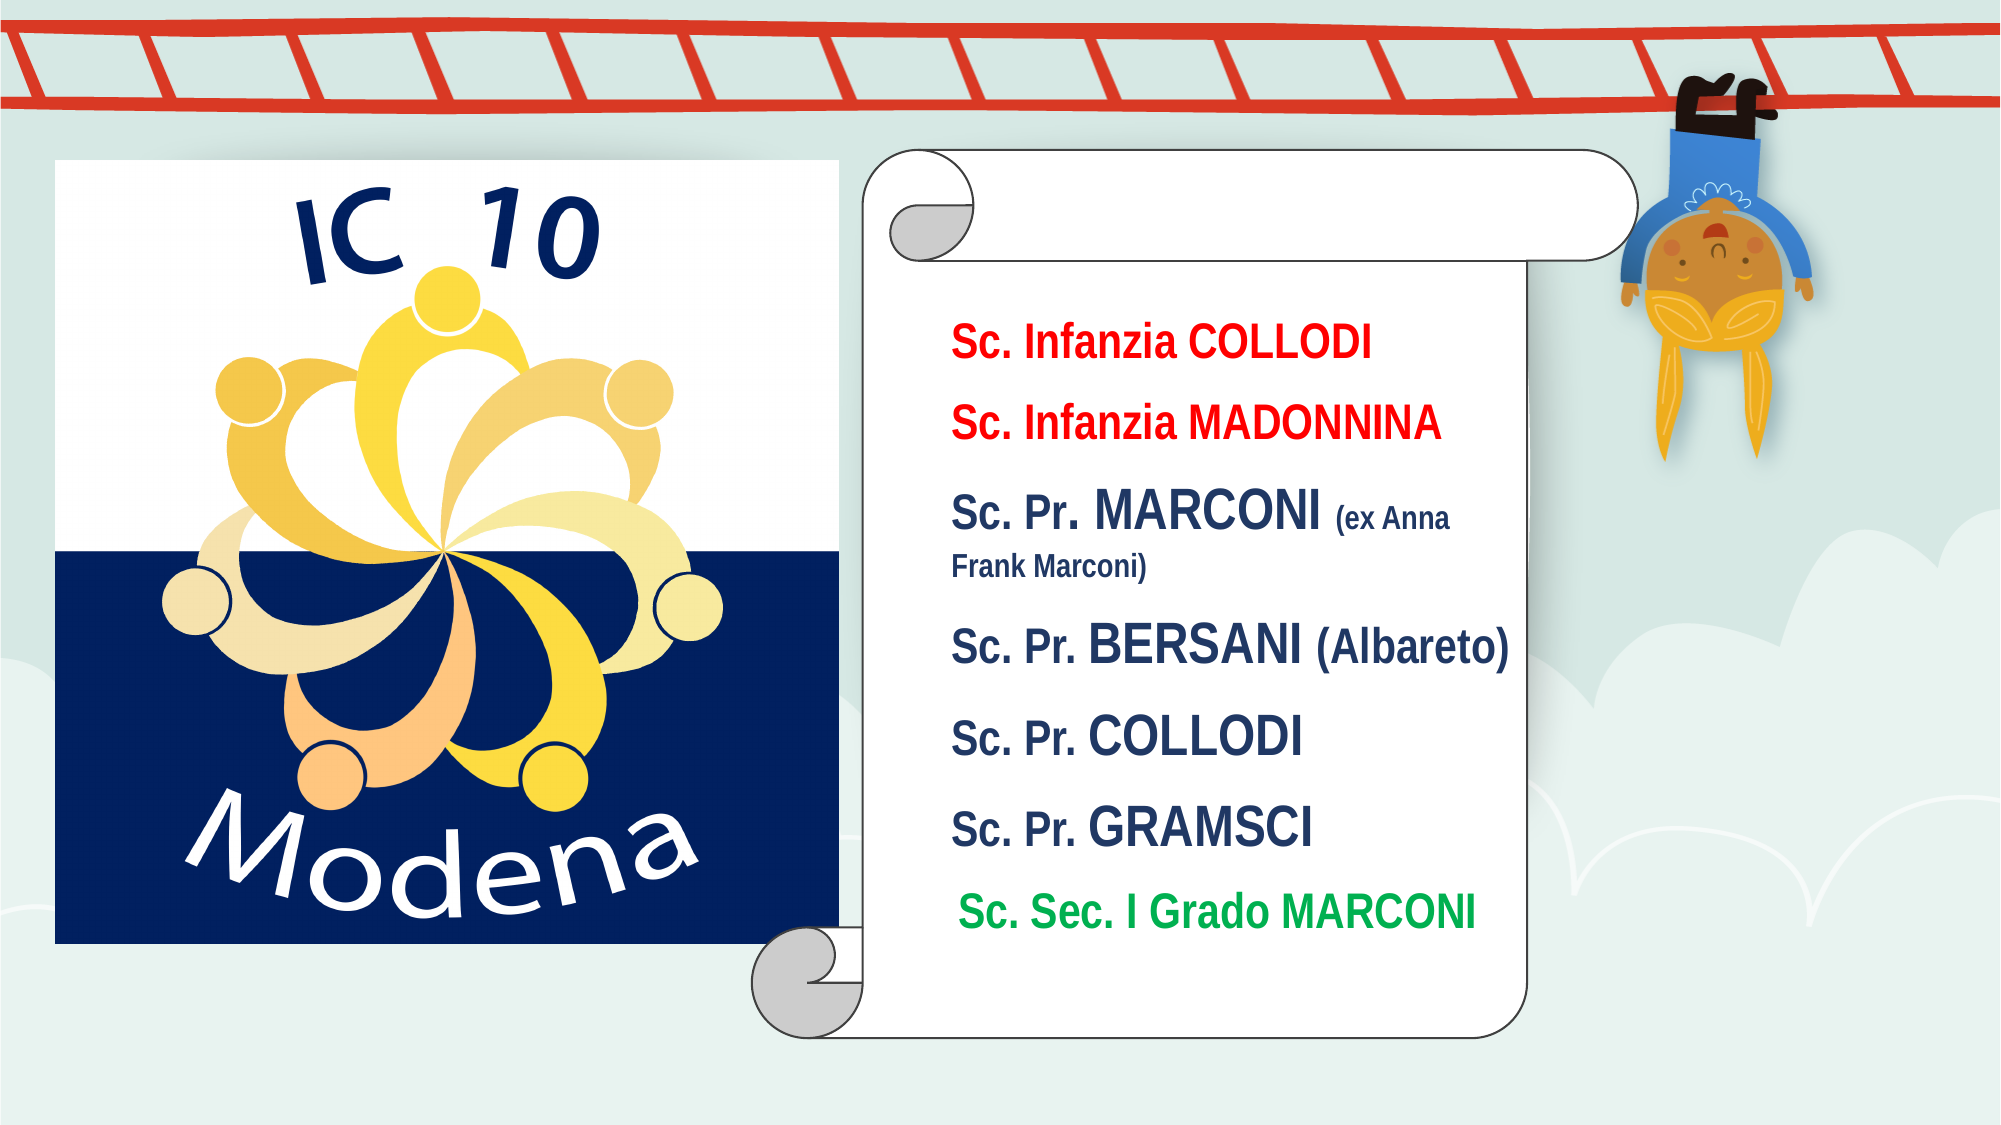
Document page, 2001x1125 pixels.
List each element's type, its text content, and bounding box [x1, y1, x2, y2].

text_box [0, 0, 2000, 75]
text_box Sc. Infanzia COLLODI Sc. Infanzia MADONNINA Sc. Pr. MARCONI (ex Anna Frank Marconi) Sc. Pr. BERSANI (Albareto) Sc. Pr. COLLODI Sc. Pr. GRAMSCI Sc. Sec. I Grado MARCONI [750, 148, 1639, 1040]
picture [0, 0, 2001, 1125]
